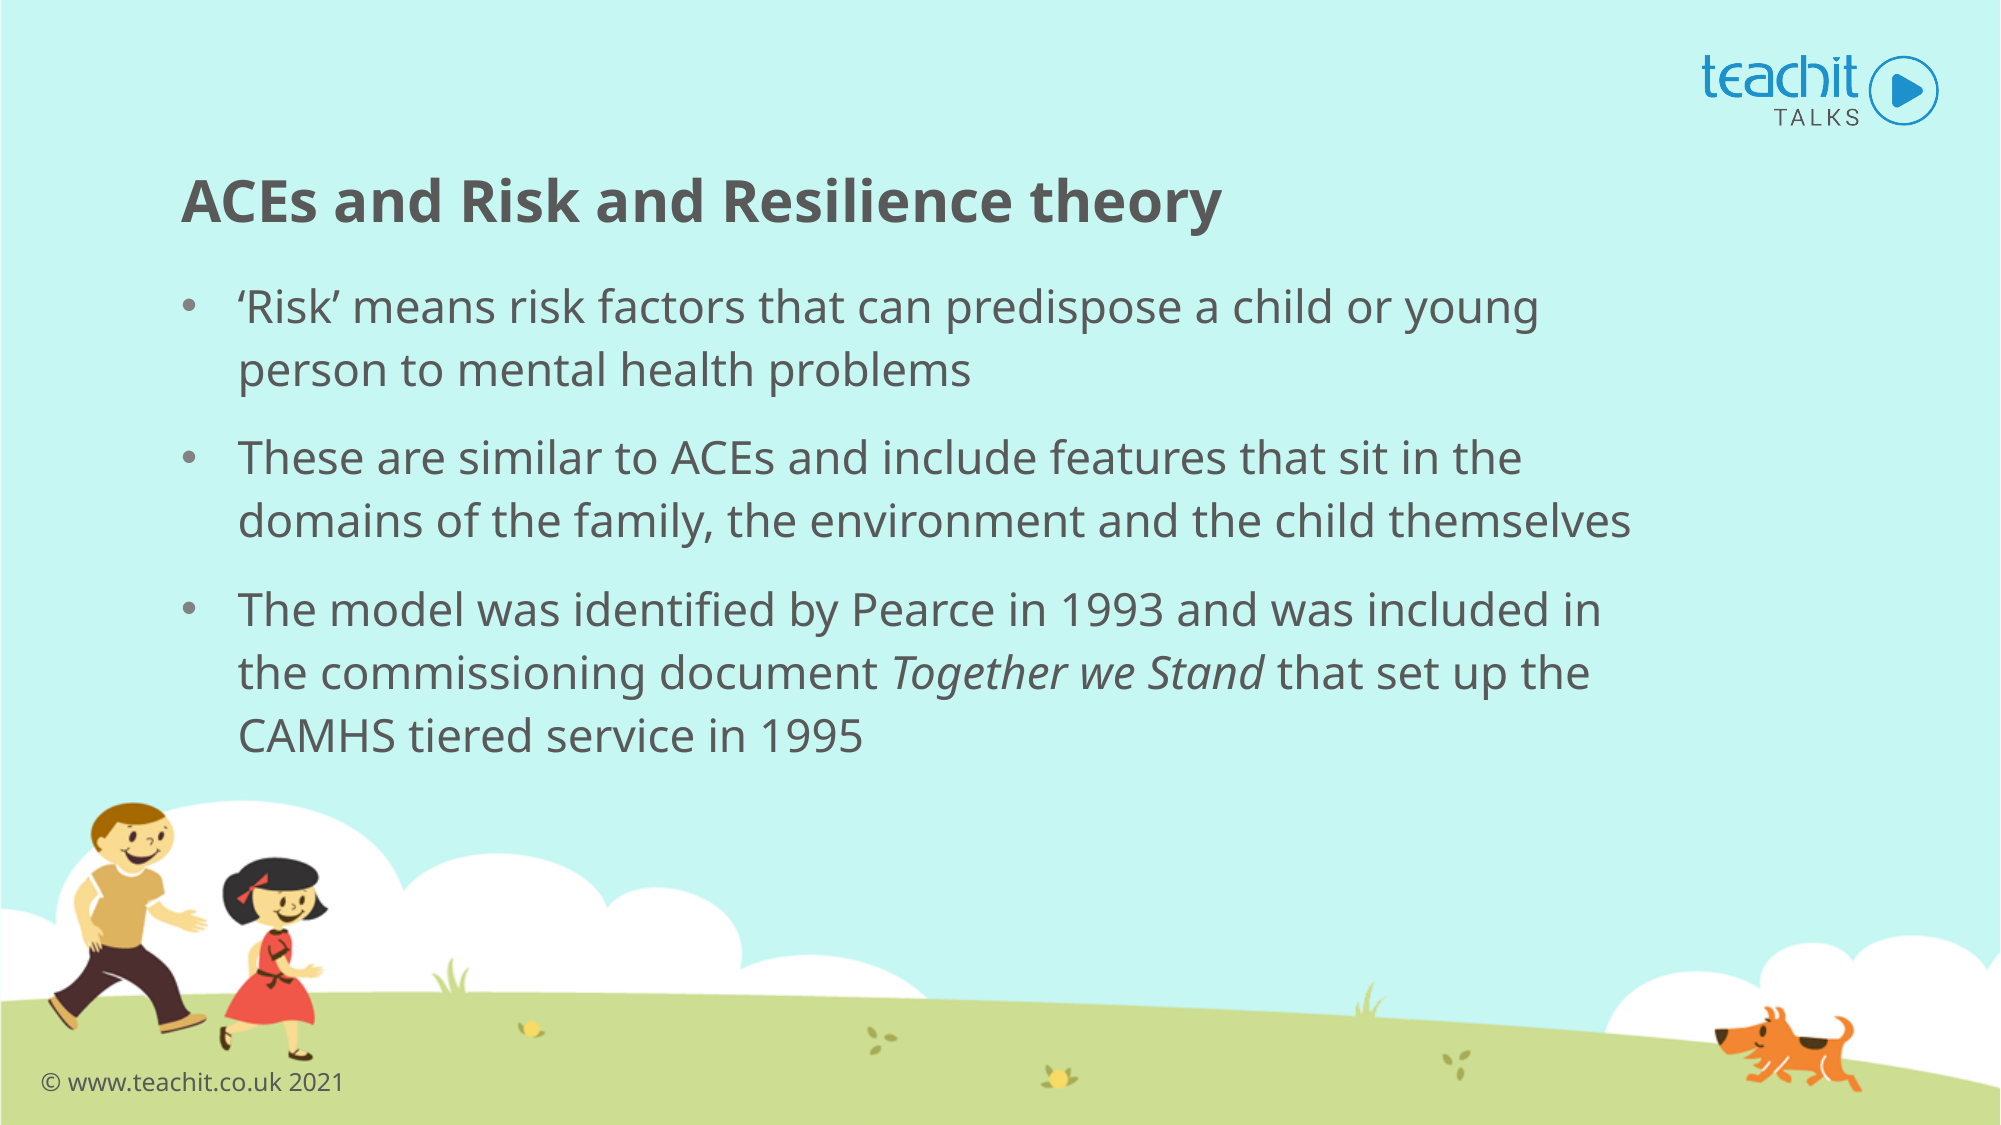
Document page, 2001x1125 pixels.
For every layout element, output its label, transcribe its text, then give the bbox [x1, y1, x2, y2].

picture [0, 0, 2001, 1125]
text_box ‘Risk’ means risk factors that can predispose a child or young person to mental health problems These are similar to ACEs and include features that sit in the domains of the family, the environment and the child themselves The model was identified by Pearce in 1993 and was included in the commissioning document Together we Stand that set up the CAMHS tiered service in 1995 [166, 261, 1673, 777]
text_box ACEs and Risk and Resilience theory [166, 125, 1903, 242]
